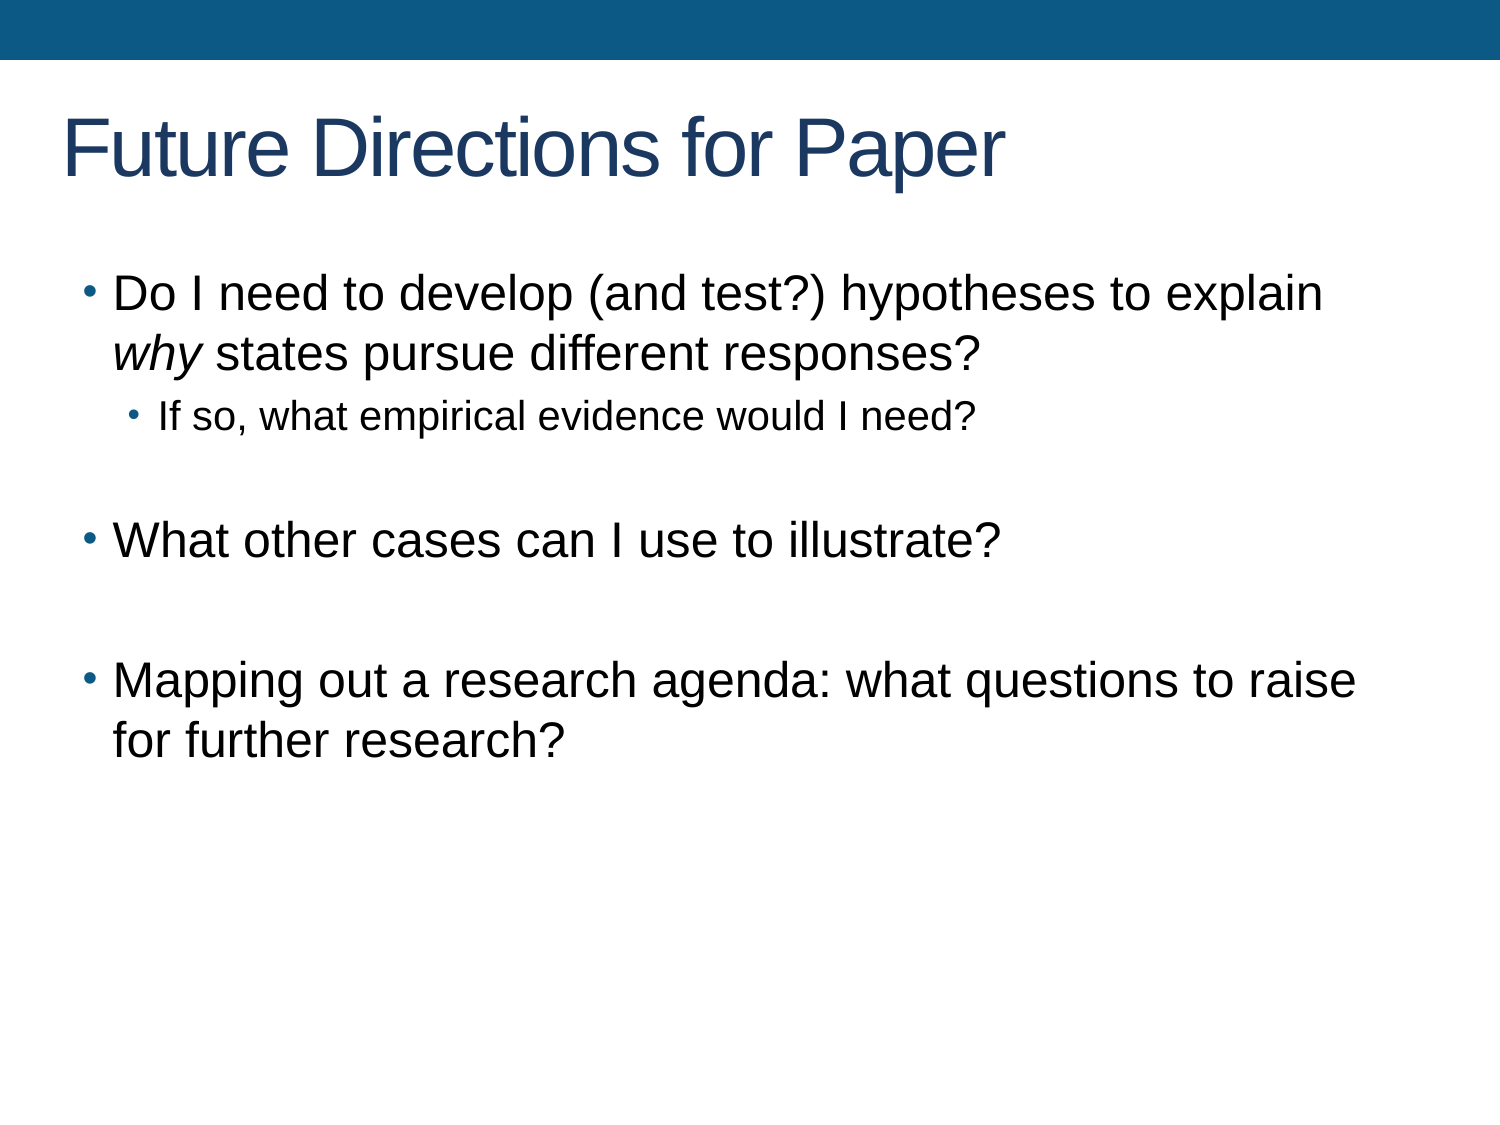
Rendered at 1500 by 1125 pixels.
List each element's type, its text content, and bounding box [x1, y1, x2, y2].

list Do I need to develop (and test?) hypotheses to explain why states pursue different responses? If so, what empirical evidence would I need? What other cases can I use to illustrate? Mapping out a research agenda: what questions to raise for further research? [67, 253, 1395, 1125]
title Future Directions for Paper [46, 51, 1452, 235]
